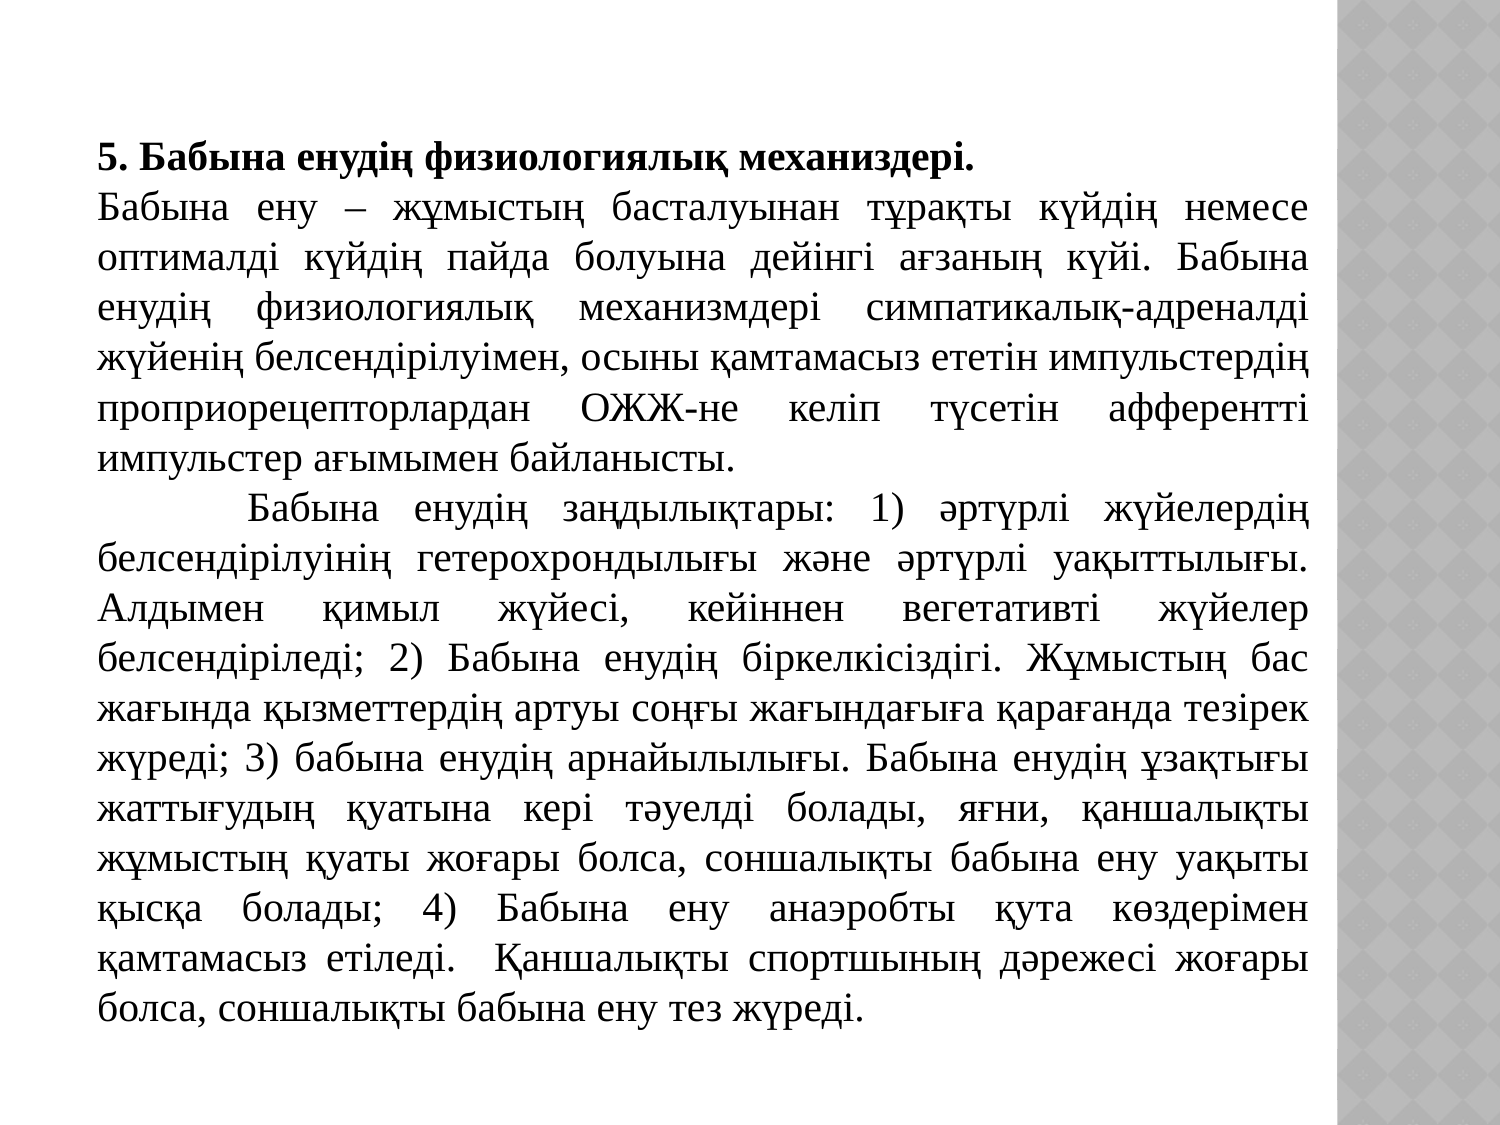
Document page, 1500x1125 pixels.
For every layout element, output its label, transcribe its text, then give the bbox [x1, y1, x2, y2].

text_box 5. Бабына енудің физиологиялық механиздері. Бабына ену – жұмыстың басталуынан тұрақты күйдің немесе оптималді күйдің пайда болуына дейінгі ағзаның күйі. Бабына енудің физиологиялық механизмдері симпатикалық-адреналді жүйенің белсендірілуімен, осыны қамтамасыз ететін импульстердің проприорецепторлардан ОЖЖ-не келіп түсетін афферентті импульстер ағымымен байланысты. Бабына енудің заңдылықтары: 1) әртүрлі жүйелердің белсендірілуінің гетерохрондылығы және әртүрлі уақыттылығы. Алдымен қимыл жүйесі, кейіннен вегетативті жүйелер белсендіріледі; 2) Бабына енудің біркелкісіздігі. Жұмыстың бас жағында қызметтердің артуы соңғы жағындағыға қарағанда тезірек жүреді; 3) бабына енудің арнайылылығы. Бабына енудің ұзақтығы жаттығудың қуатына кері тәуелді болады, яғни, қаншалықты жұмыстың қуаты жоғары болса, соншалықты бабына ену уақыты қысқа болады; 4) Бабына ену анаэробты қута көздерімен қамтамасыз етіледі. Қаншалықты спортшының дәрежесі жоғары болса, соншалықты бабына ену тез жүреді. [82, 121, 1325, 1087]
